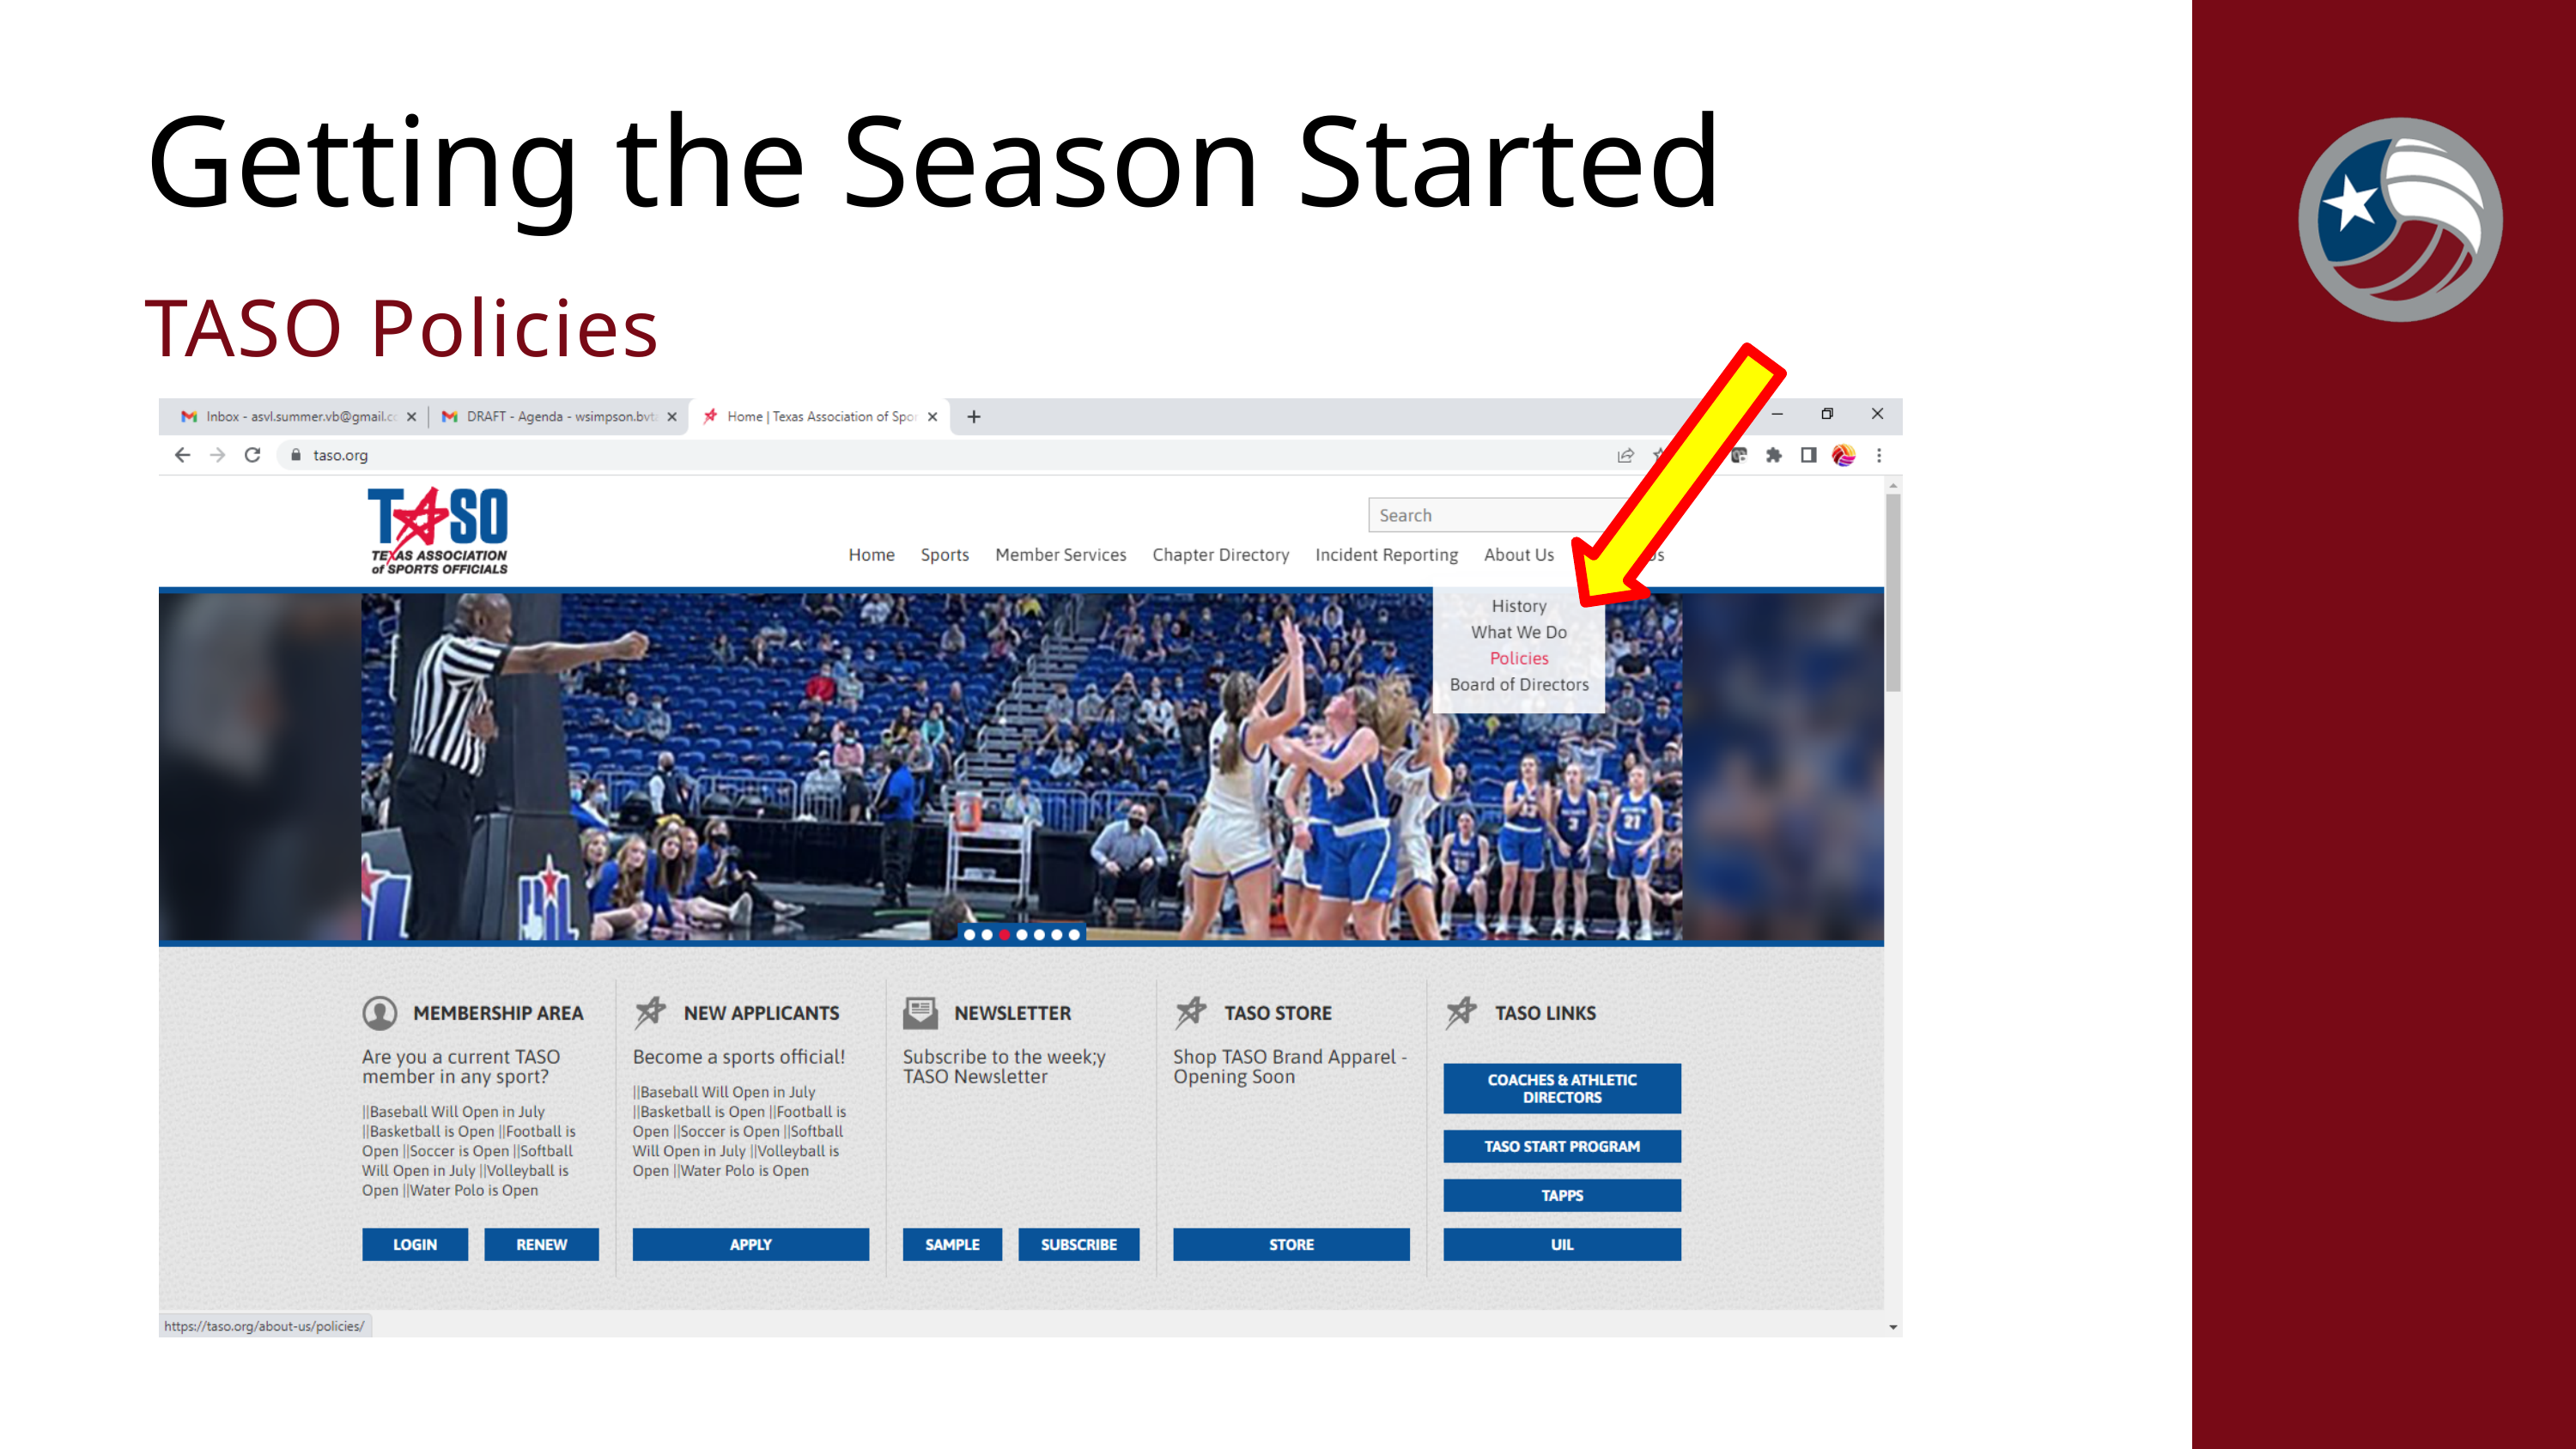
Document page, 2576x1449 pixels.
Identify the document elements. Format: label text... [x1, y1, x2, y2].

picture [2266, 86, 2534, 354]
text_box Getting the Season Started [144, 87, 1960, 232]
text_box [144, 295, 1960, 470]
picture [158, 398, 1904, 1337]
text_box [2192, 0, 2576, 1449]
